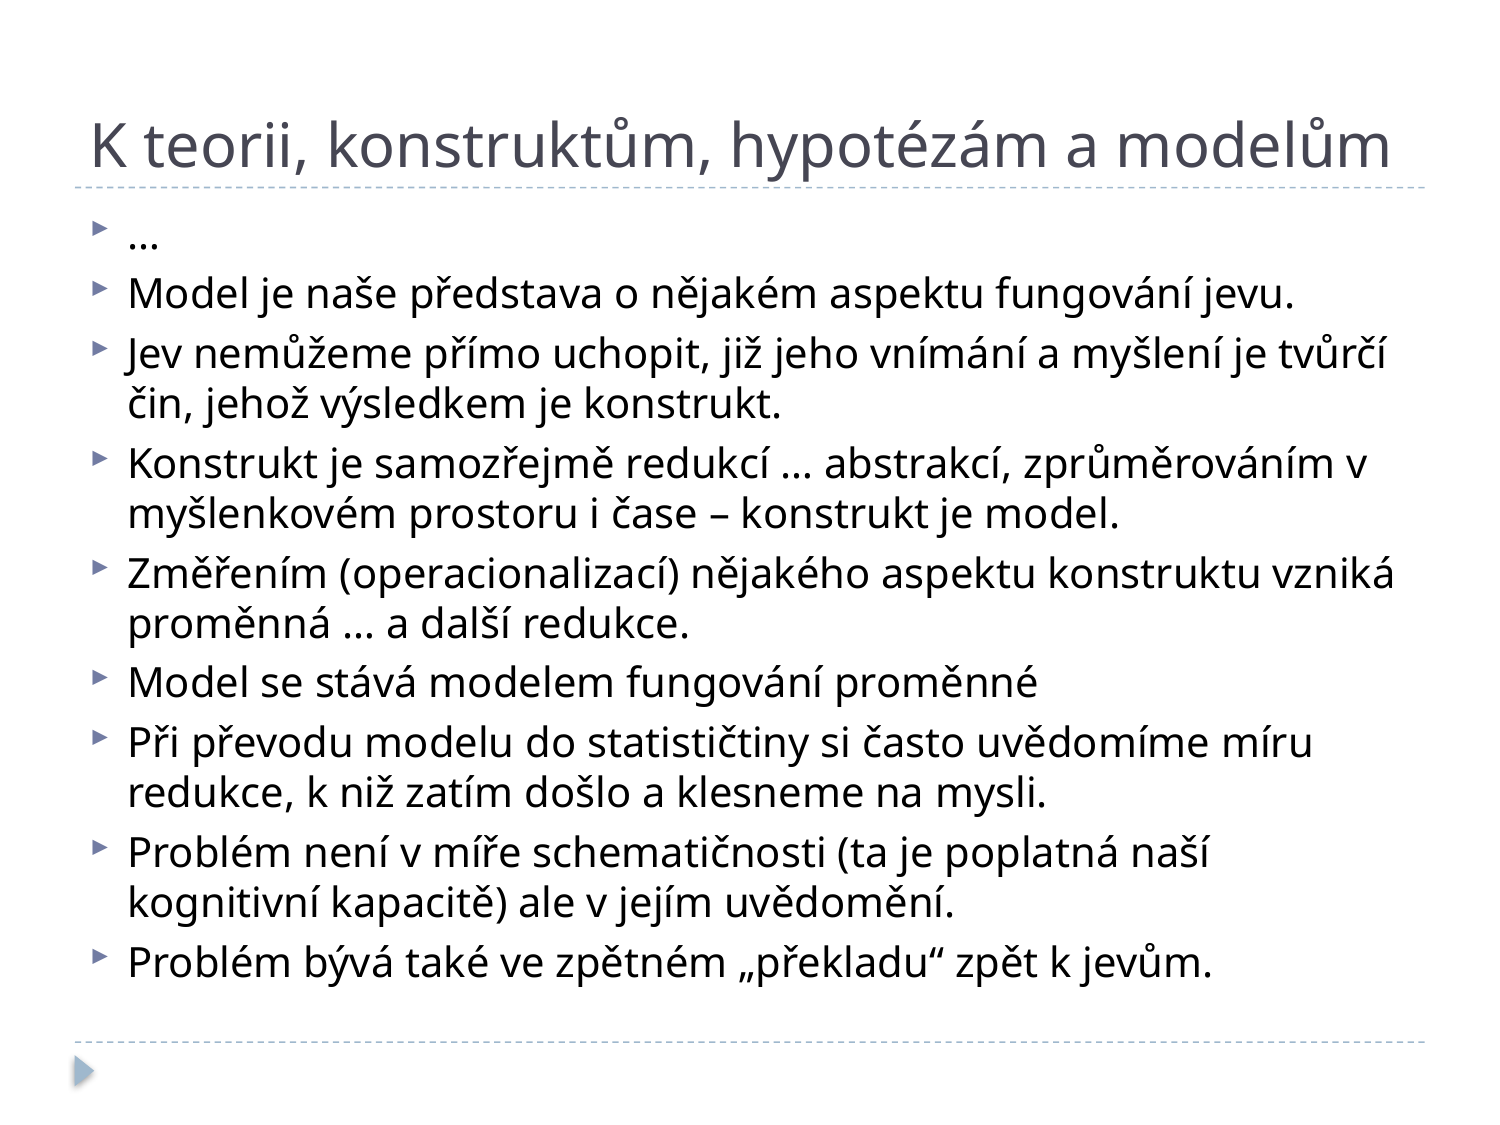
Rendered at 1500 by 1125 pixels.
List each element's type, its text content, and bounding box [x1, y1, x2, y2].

title K teorii, konstruktům, hypotézám a modelům [75, 24, 1425, 188]
list … Model je naše představa o nějakém aspektu fungování jevu. Jev nemůžeme přímo uchopit, již jeho vnímání a myšlení je tvůrčí čin, jehož výsledkem je konstrukt. Konstrukt je samozřejmě redukcí … abstrakcí, zprůměrováním v myšlenkovém prostoru i čase – konstrukt je model. Změřením (operacionalizací) nějakého aspektu konstruktu vzniká proměnná … a další redukce. Model se stává modelem fungování proměnné Při převodu modelu do statističtiny si často uvědomíme míru redukce, k niž zatím došlo a klesneme na mysli. Problém není v míře schematičnosti (ta je poplatná naší kognitivní kapacitě) ale v jejím uvědomění. Problém bývá také ve zpětném „překladu“ zpět k jevům. [75, 200, 1425, 1010]
